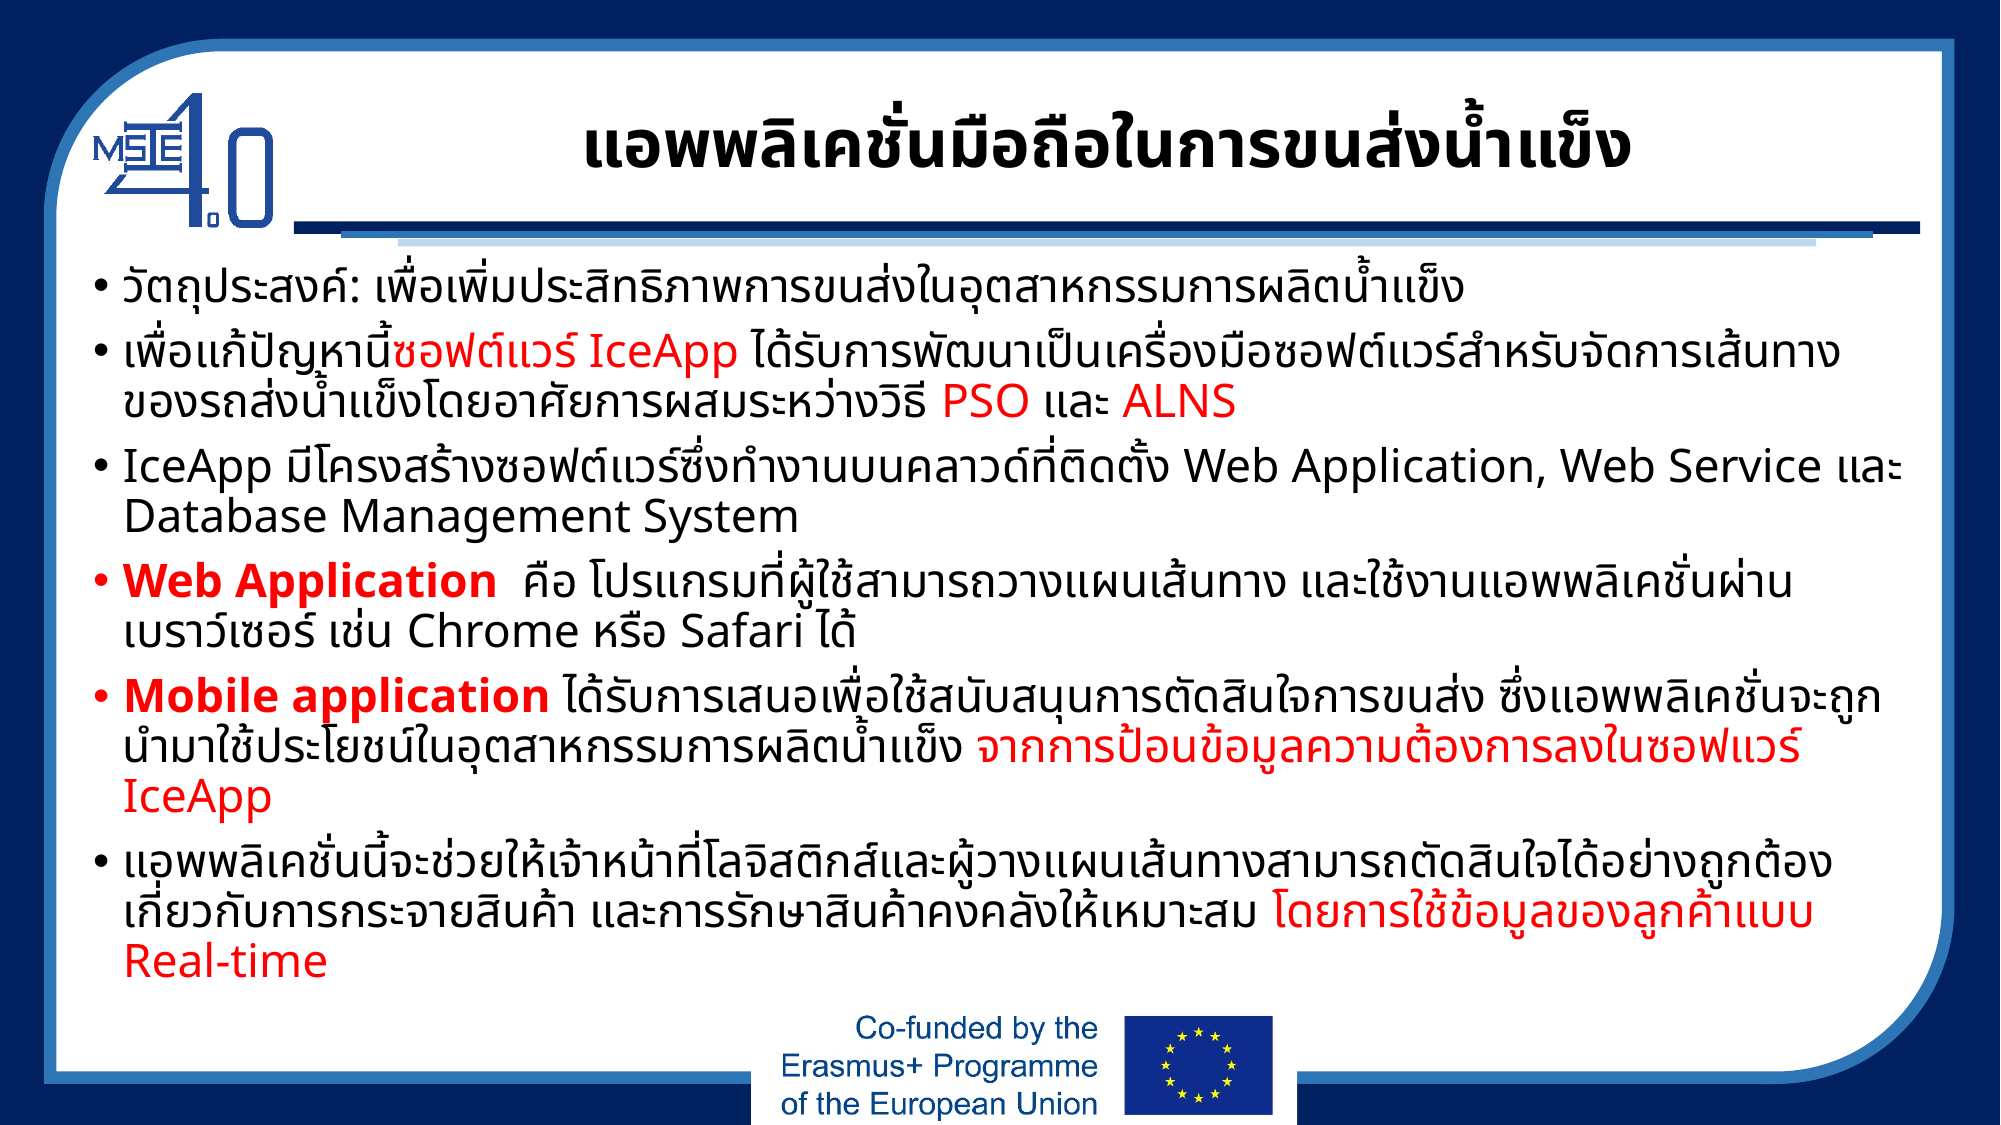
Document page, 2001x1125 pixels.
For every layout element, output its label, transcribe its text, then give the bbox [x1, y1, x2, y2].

title แอพพลิเคชั่นมือถือในการขนส่งน้ำแข็ง [294, 73, 1921, 220]
list วัตถุประสงค์: เพื่อเพิ่มประสิทธิภาพการขนส่งในอุตสาหกรรมการผลิตน้ำแข็ง เพื่อแก้ปัญหานี้ซอฟต์แวร์ IceApp ได้รับการพัฒนาเป็นเครื่องมือซอฟต์แวร์สำหรับจัดการเส้นทางของรถส่งน้ำแข็งโดยอาศัยการผสมระหว่างวิธี PSO และ ALNS IceApp มีโครงสร้างซอฟต์แวร์ซึ่งทำงานบนคลาวด์ที่ติดตั้ง Web Application, Web Service และ Database Management System Web Application คือ โปรแกรมที่ผู้ใช้สามารถวางแผนเส้นทาง และใช้งานแอพพลิเคชั่นผ่านเบราว์เซอร์ เช่น Chrome หรือ Safari ได้ Mobile application ได้รับการเสนอเพื่อใช้สนับสนุนการตัดสินใจการขนส่ง ซึ่งแอพพลิเคชั่นจะถูกนำมาใช้ประโยชน์ในอุตสาหกรรมการผลิตน้ำแข็ง จากการป้อนข้อมูลความต้องการลงในซอฟแวร์ IceApp แอพพลิเคชั่นนี้จะช่วยให้เจ้าหน้าที่โลจิสติกส์และผู้วางแผนเส้นทางสามารถตัดสินใจได้อย่างถูกต้องเกี่ยวกับการกระจายสินค้า และการรักษาสินค้าคงคลังให้เหมาะสม โดยการใช้ข้อมูลของลูกค้าแบบ Real-time [78, 254, 1921, 1002]
picture [751, 1003, 1298, 1125]
